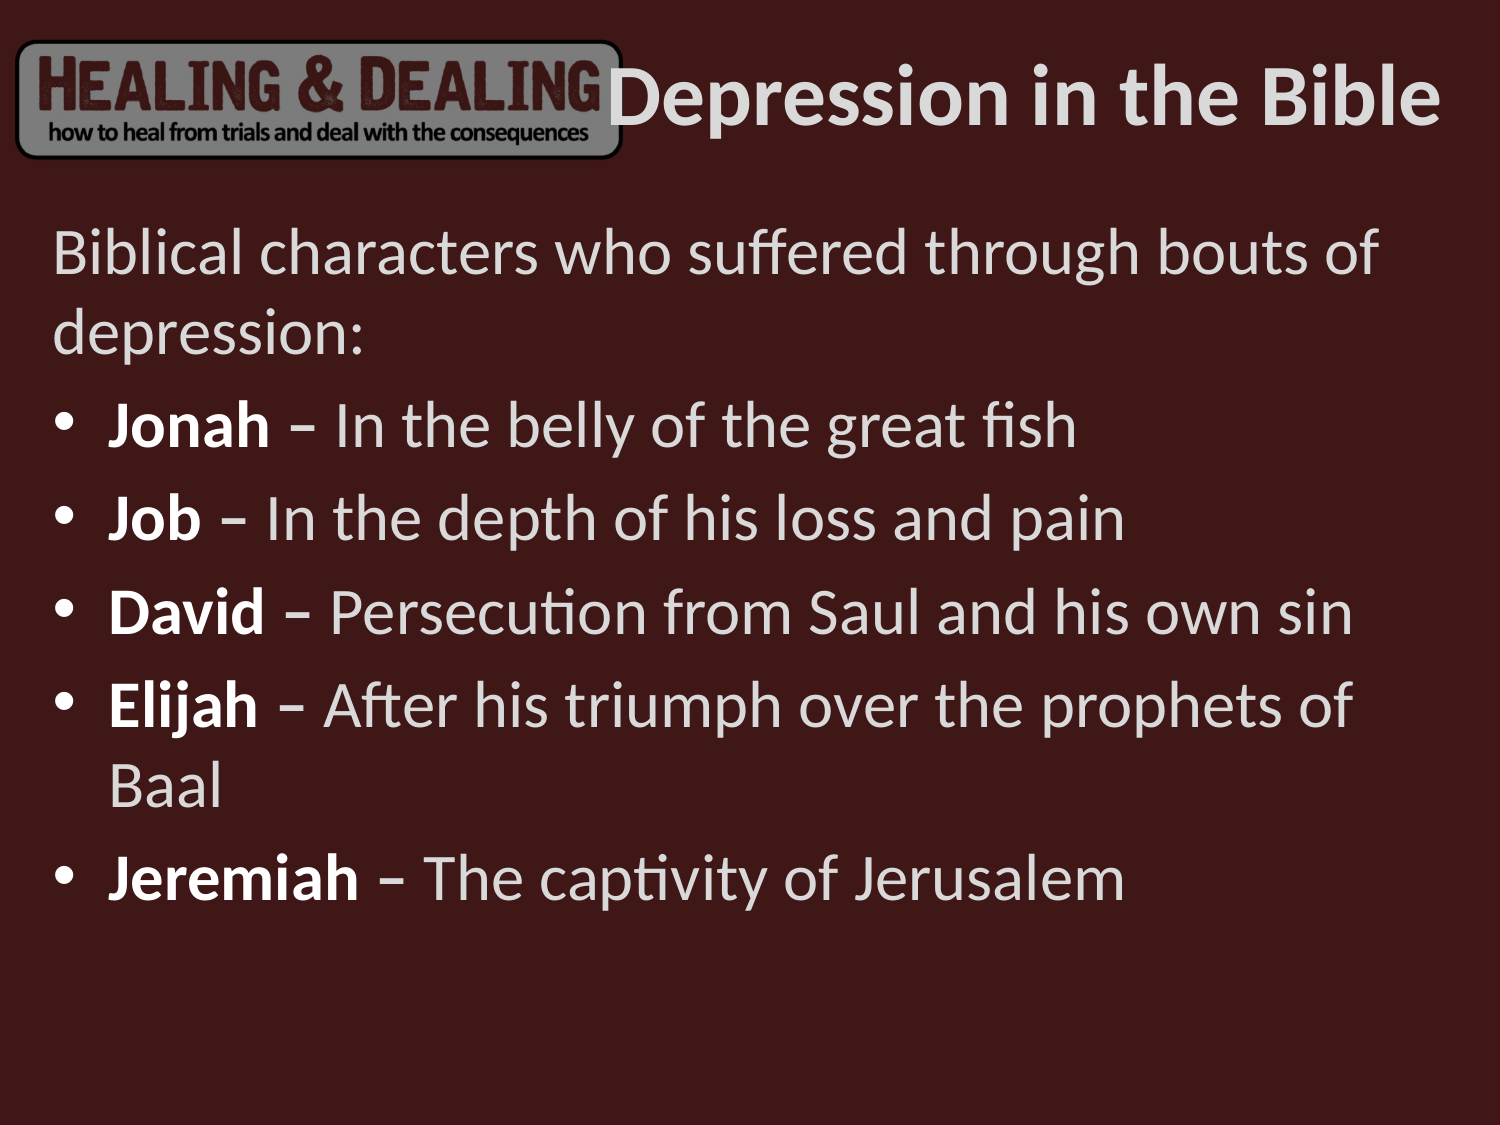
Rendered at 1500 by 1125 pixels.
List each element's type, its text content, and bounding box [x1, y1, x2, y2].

list Biblical characters who suffered through bouts of depression: Jonah – In the belly of the great fish Job – In the depth of his loss and pain David – Persecution from Saul and his own sin Elijah – After his triumph over the prophets of Baal Jeremiah – The captivity of Jerusalem [37, 200, 1488, 1075]
title Depression in the Bible [587, 12, 1463, 188]
picture [12, 37, 626, 163]
